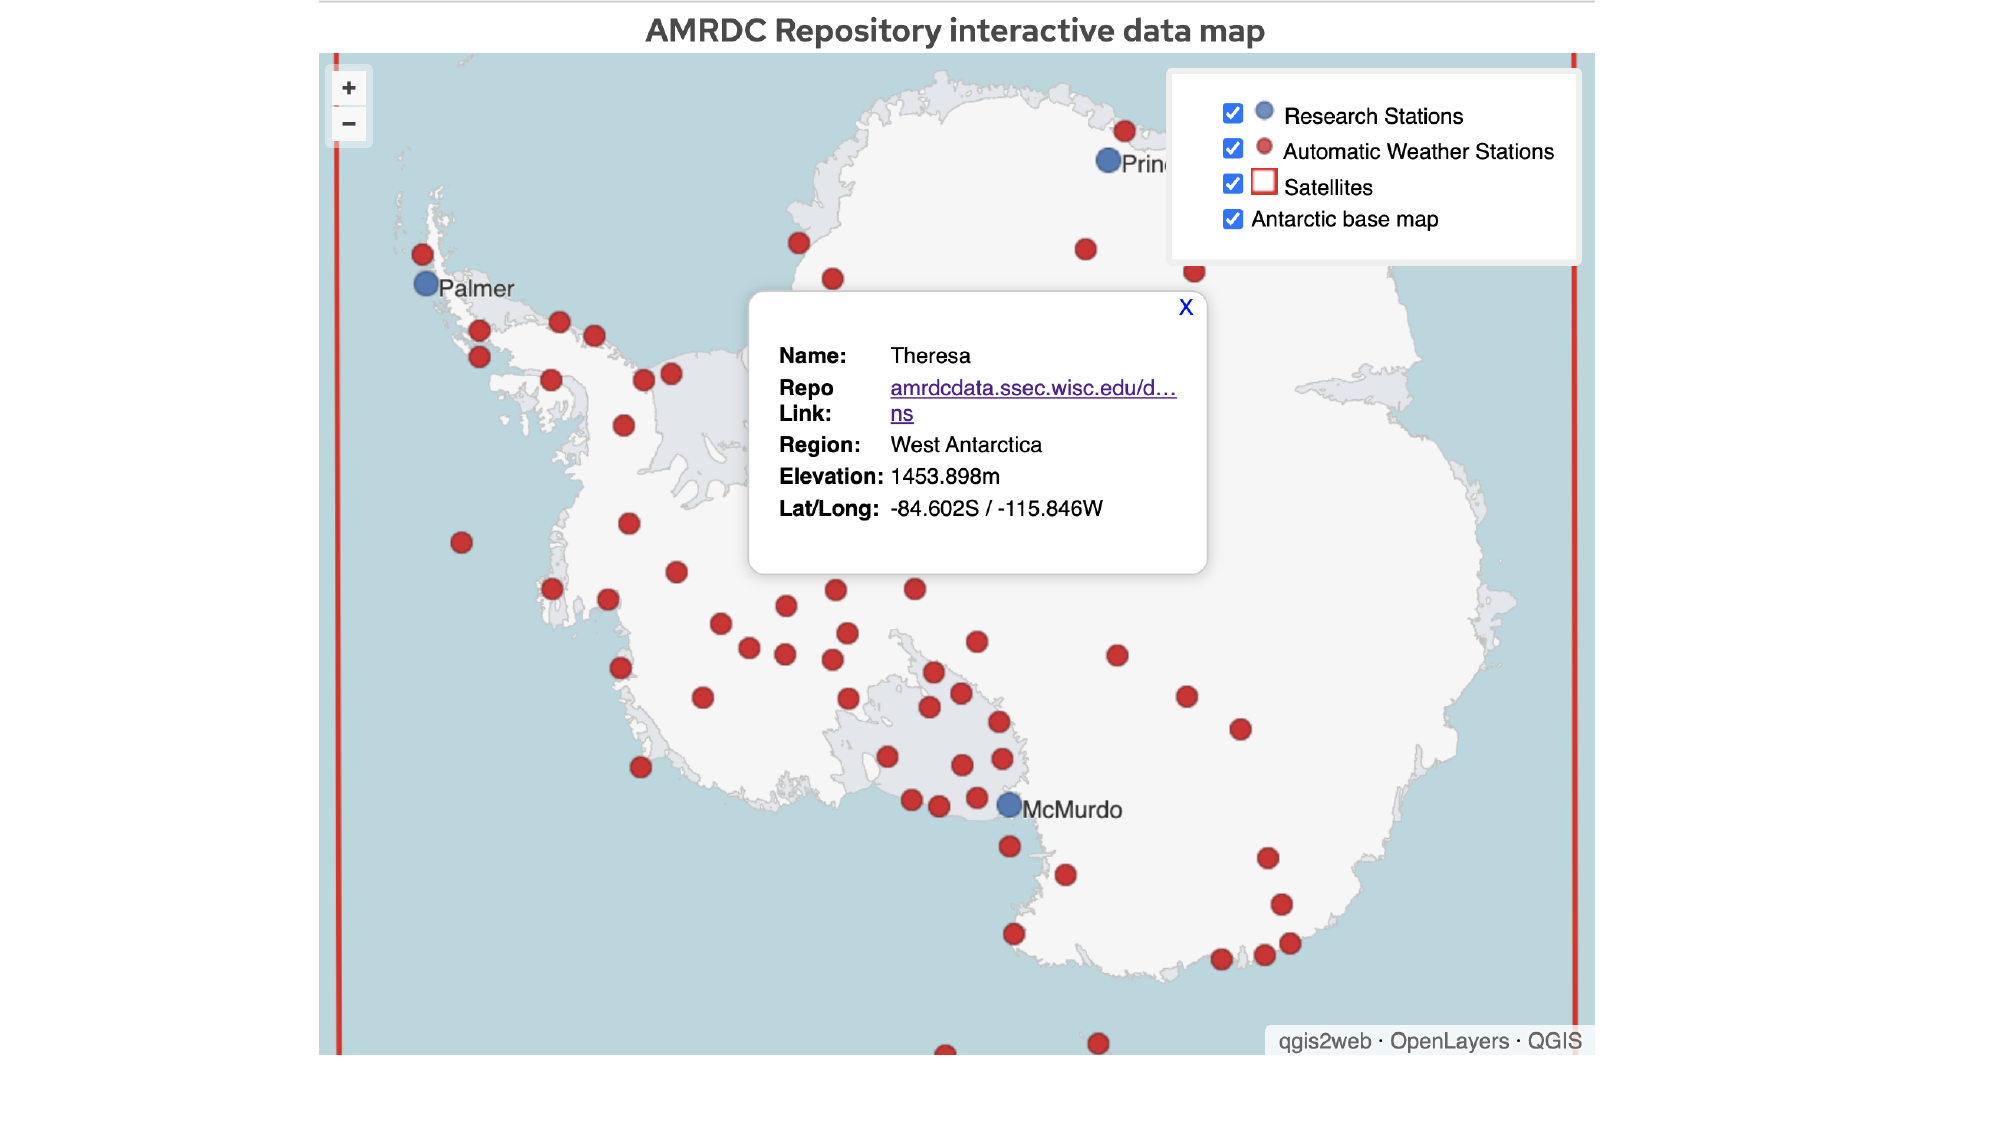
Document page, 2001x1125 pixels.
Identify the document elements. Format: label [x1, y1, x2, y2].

picture [319, 0, 1595, 1055]
